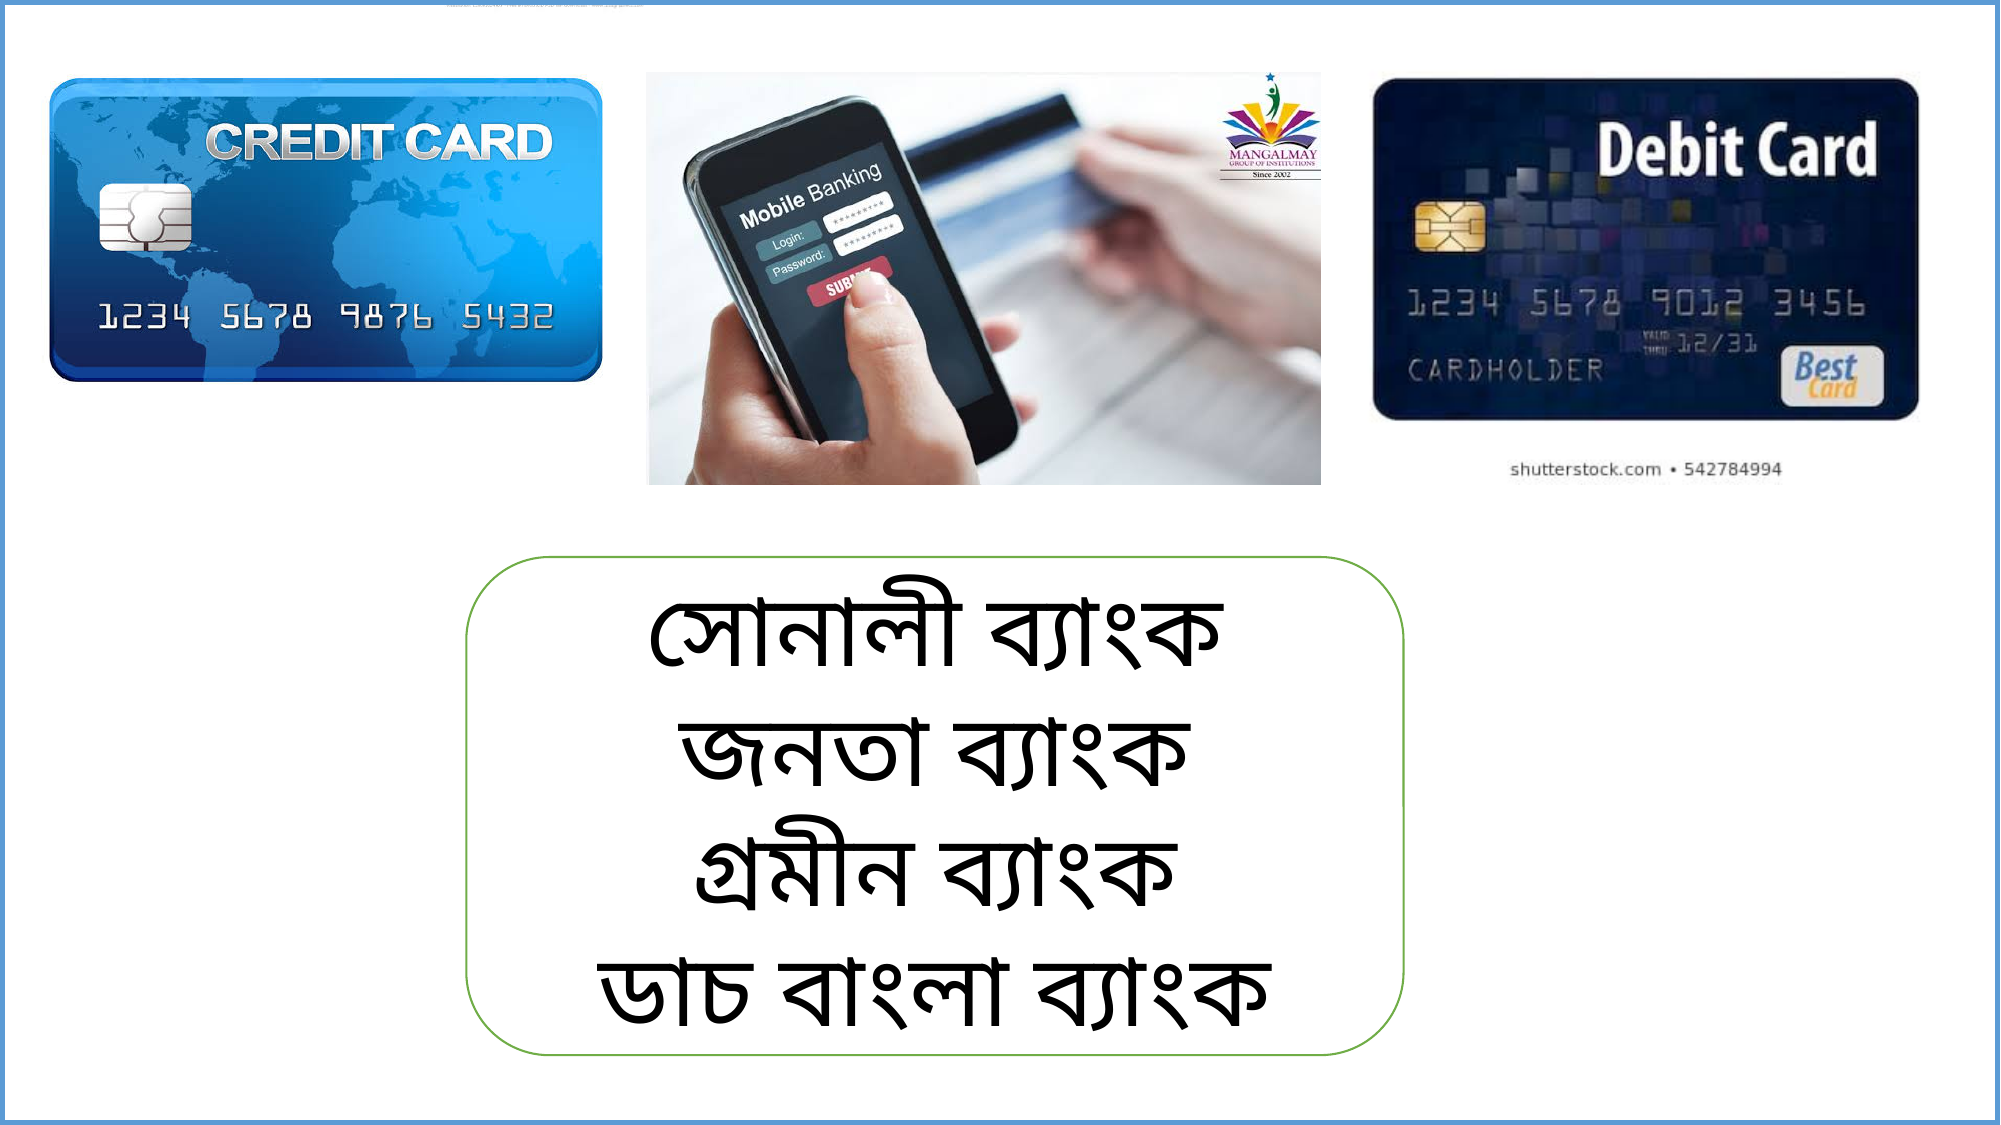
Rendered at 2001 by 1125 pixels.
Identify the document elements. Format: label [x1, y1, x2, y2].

text_box [0, 0, 2000, 1125]
picture [0, 0, 1975, 485]
